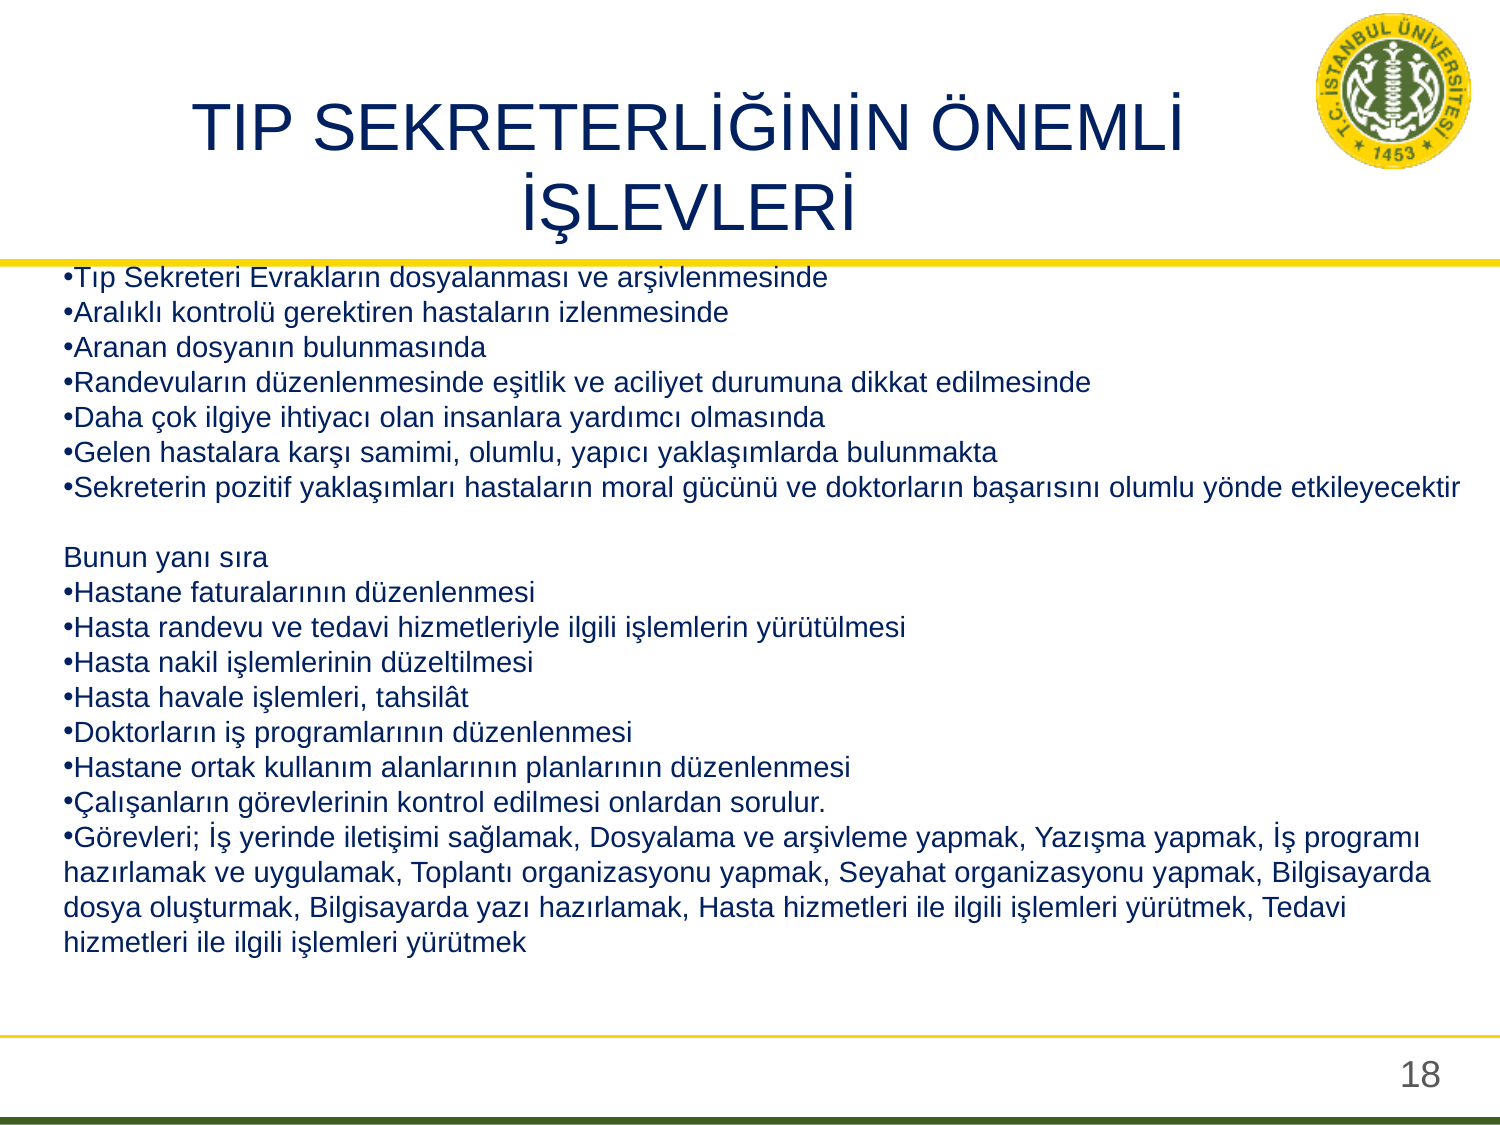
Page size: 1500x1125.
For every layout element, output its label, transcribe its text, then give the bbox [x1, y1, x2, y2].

list Tıp Sekreteri Evrakların dosyalanması ve arşivlenmesinde Aralıklı kontrolü gerektiren hastaların izlenmesinde Aranan dosyanın bulunmasında Randevuların düzenlenmesinde eşitlik ve aciliyet durumuna dikkat edilmesinde Daha çok ilgiye ihtiyacı olan insanlara yardımcı olmasında Gelen hastalara karşı samimi, olumlu, yapıcı yaklaşımlarda bulunmakta Sekreterin pozitif yaklaşımları hastaların moral gücünü ve doktorların başarısını olumlu yönde etkileyecektir Bunun yanı sıra Hastane faturalarının düzenlenmesi Hasta randevu ve tedavi hizmetleriyle ilgili işlemlerin yürütülmesi Hasta nakil işlemlerinin düzeltilmesi Hasta havale işlemleri, tahsilât Doktorların iş programlarının düzenlenmesi Hastane ortak kullanım alanlarının planlarının düzenlenmesi Çalışanların görevlerinin kontrol edilmesi onlardan sorulur. Görevleri; İş yerinde iletişimi sağlamak, Dosyalama ve arşivleme yapmak, Yazışma yapmak, İş programı hazırlamak ve uygulamak, Toplantı organizasyonu yapmak, Seyahat organizasyonu yapmak, Bilgisayarda dosya oluşturmak, Bilgisayarda yazı hazırlamak, Hasta hizmetleri ile ilgili işlemleri yürütmek, Tedavi hizmetleri ile ilgili işlemleri yürütmek [48, 251, 1481, 997]
picture [1316, 13, 1471, 169]
slide_number 17 [1384, 1042, 1500, 1103]
title TIP SEKRETERLİĞİNİN ÖNEMLİ İŞLEVLERİ [63, 74, 1315, 251]
